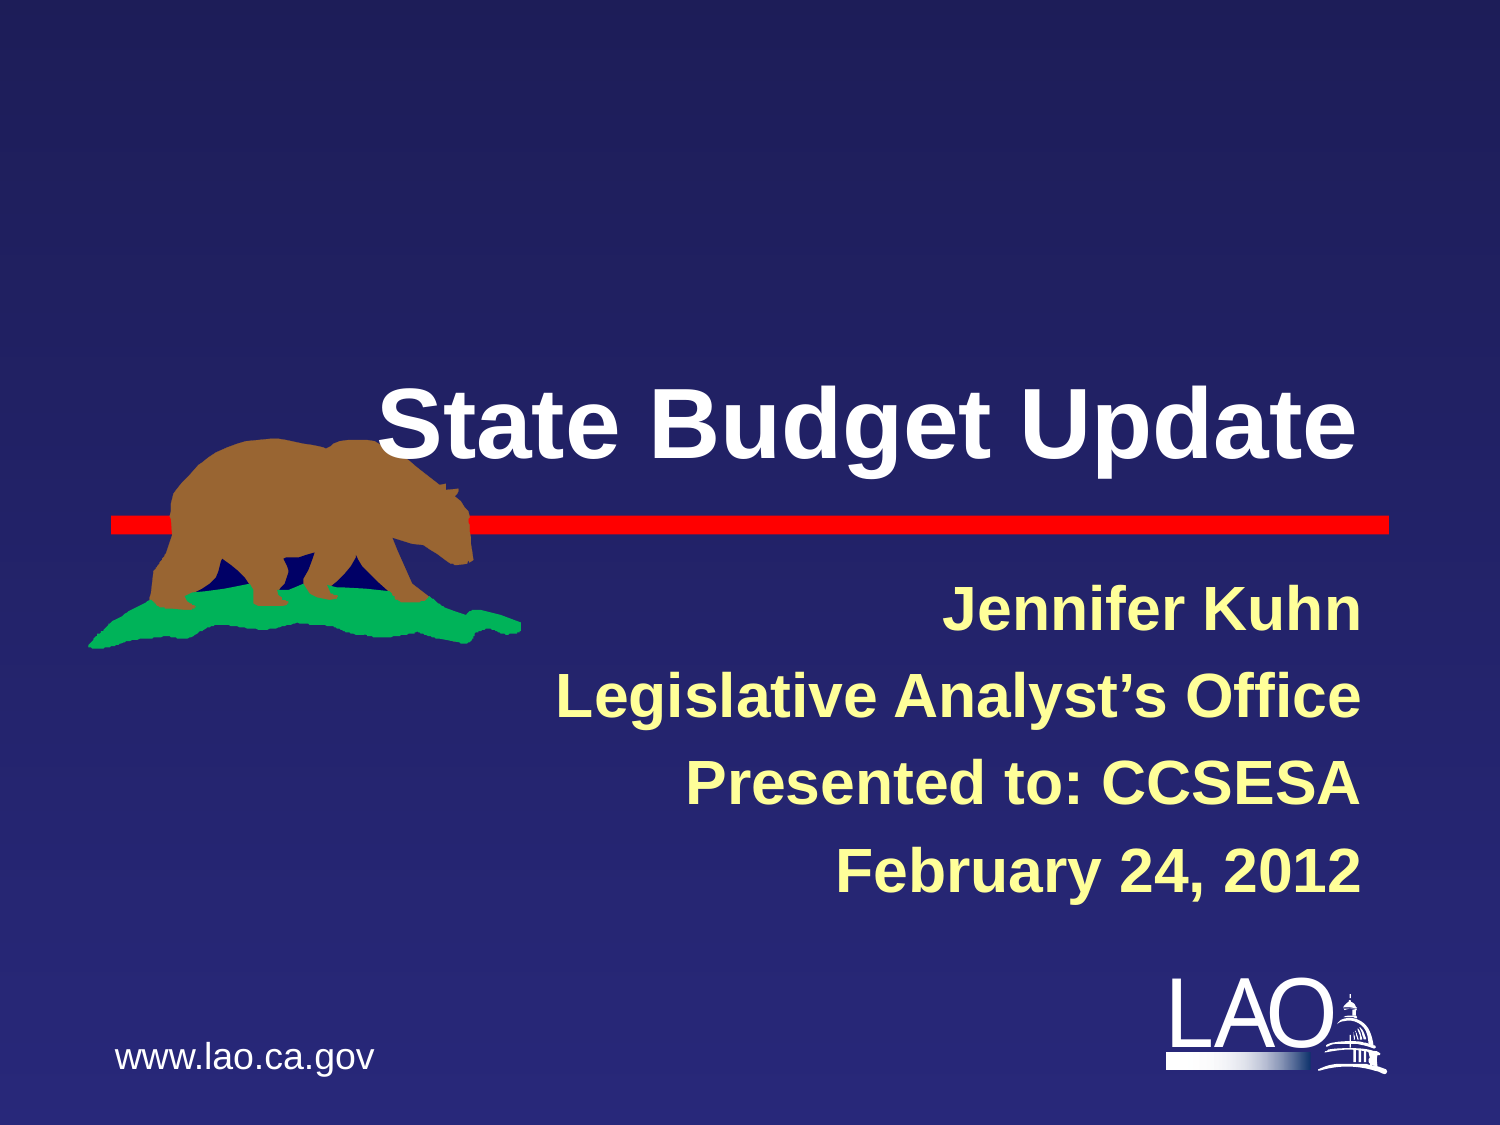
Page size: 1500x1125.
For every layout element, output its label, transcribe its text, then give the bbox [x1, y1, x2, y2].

text_box www.lao.ca.gov [99, 1024, 525, 1085]
title State Budget Update [111, 249, 1389, 488]
subtitle Jennifer Kuhn Legislative Analyst’s Office Presented to: CCSESA February 24, 2012 [337, 825, 1393, 913]
